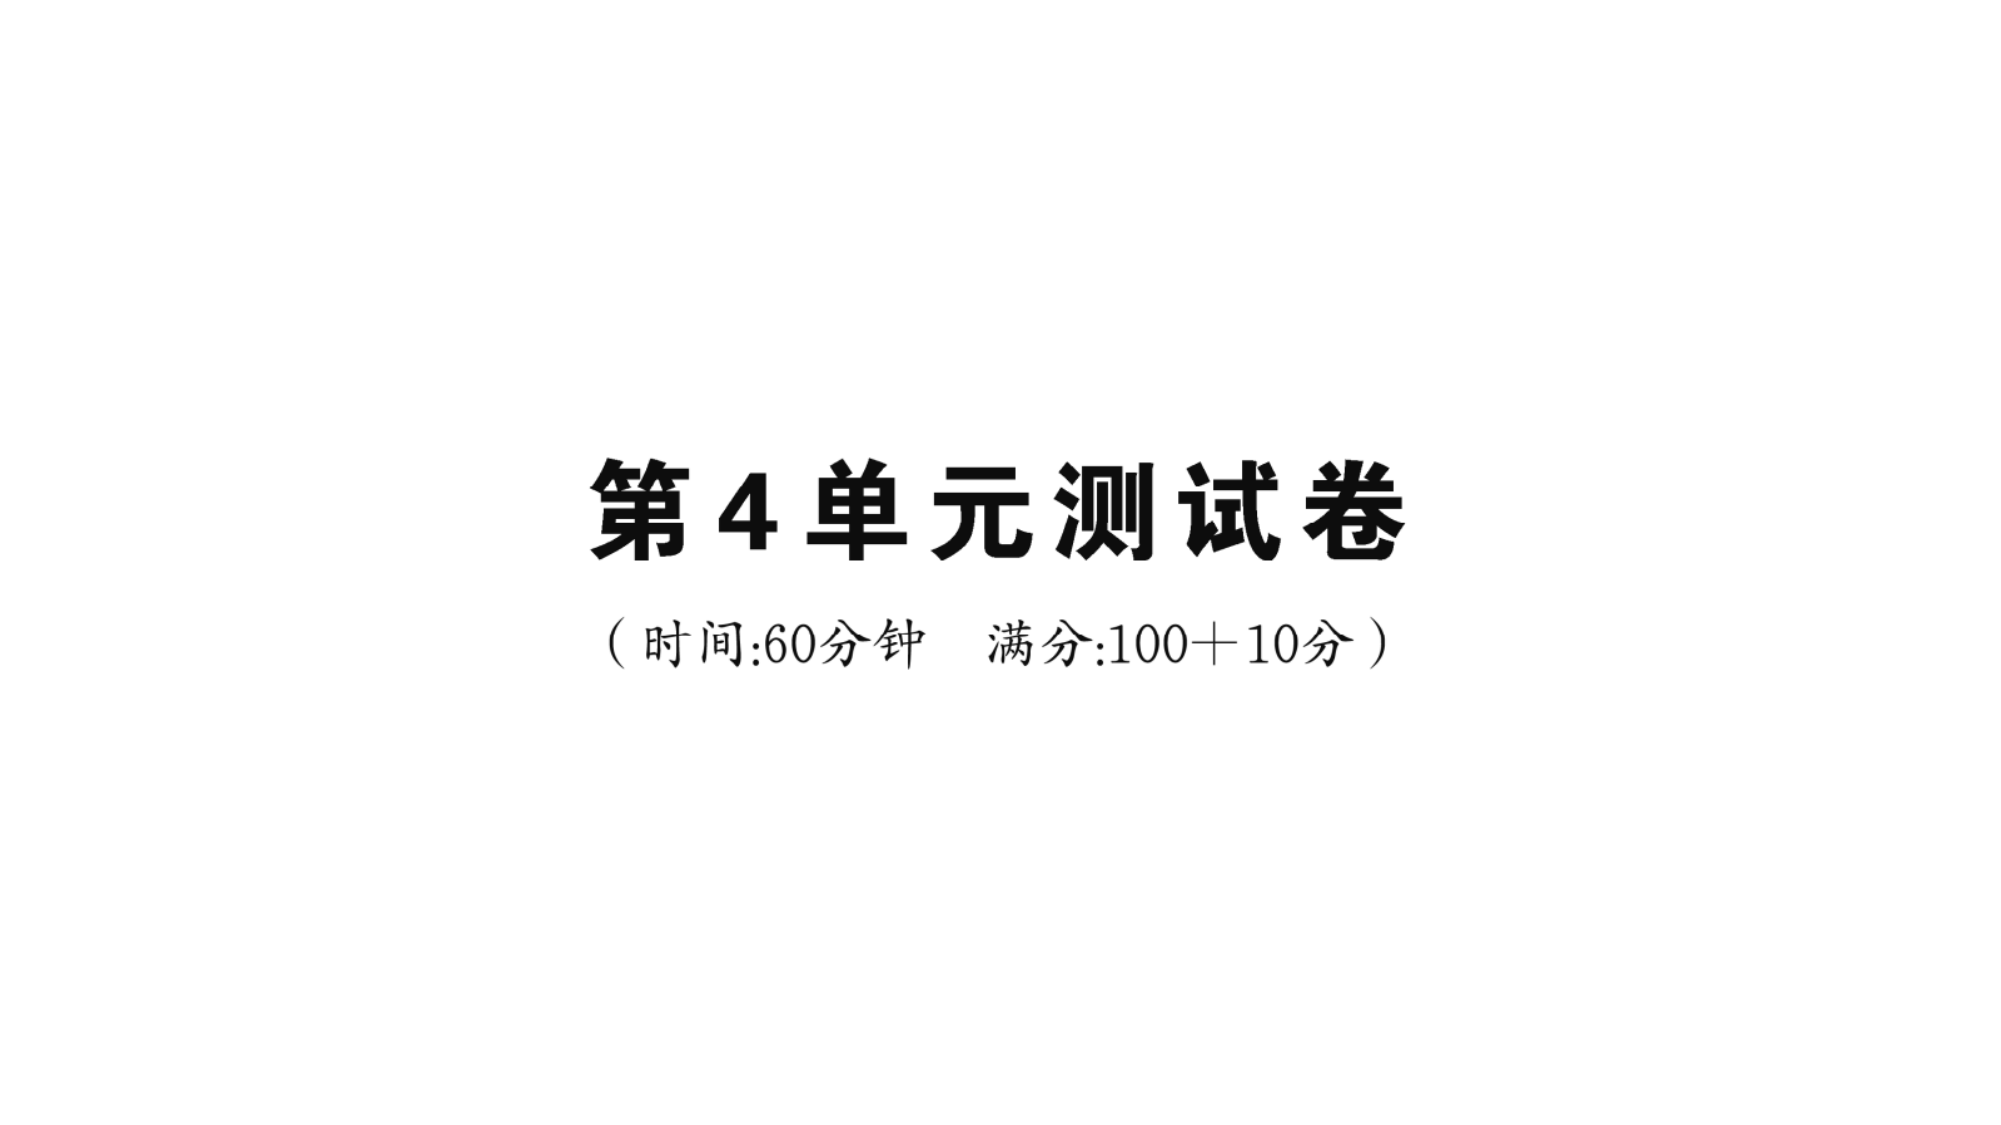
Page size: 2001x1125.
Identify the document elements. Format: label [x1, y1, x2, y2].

picture [555, 430, 1445, 695]
